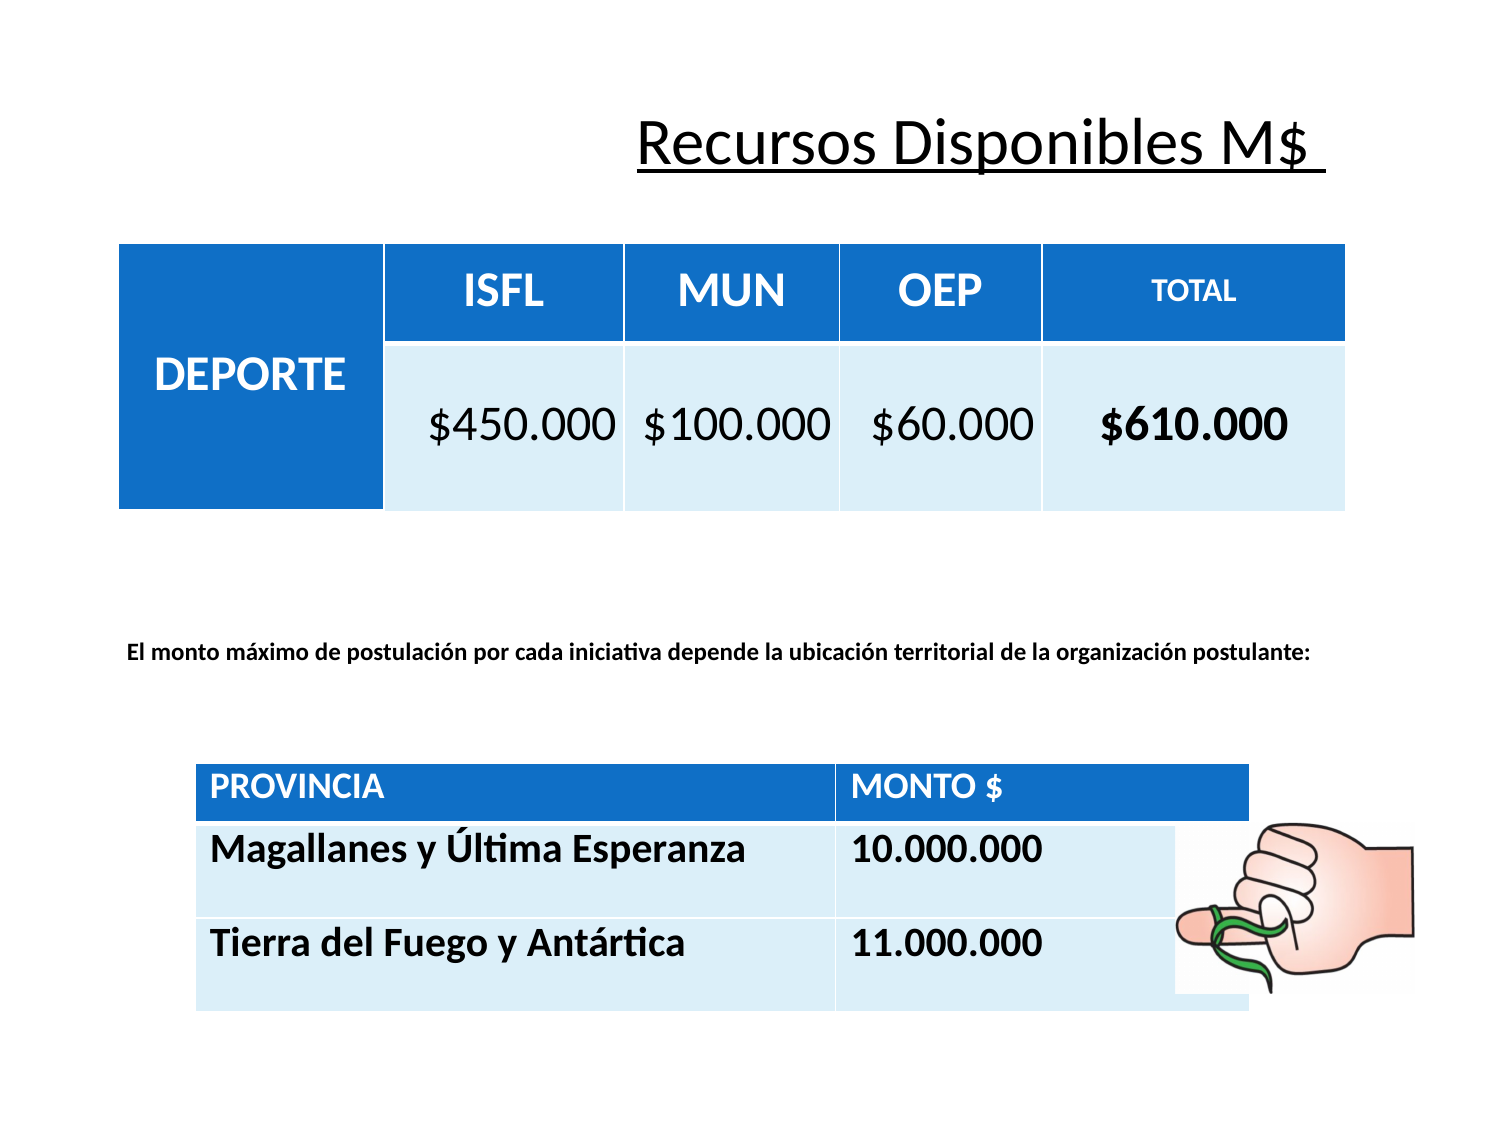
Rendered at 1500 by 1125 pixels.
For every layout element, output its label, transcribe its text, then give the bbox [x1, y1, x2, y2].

table_cell 11.000.000 [836, 919, 1209, 1011]
table_header MUN [625, 244, 839, 341]
table_cell $610.000 [1043, 346, 1345, 511]
table_cell $450.000 [385, 346, 623, 511]
text_box El monto máximo de postulación por cada iniciativa depende la ubicación territorial de la organización postulante: [112, 597, 1341, 673]
table_header TOTAL [1043, 244, 1345, 341]
table_cell Magallanes y Última Esperanza [196, 826, 835, 917]
picture [1176, 788, 1414, 1028]
table_cell $60.000 [840, 346, 1041, 511]
table_header PROVINCIA [196, 764, 835, 821]
text_box Recursos Disponibles M$ [135, 42, 1341, 197]
table_cell Tierra del Fuego y Antártica [196, 919, 835, 1011]
table_header MONTO $ [836, 764, 1249, 821]
table_header OEP [840, 244, 1041, 341]
table_header DEPORTE [119, 244, 383, 509]
table_header ISFL [385, 244, 623, 341]
table_cell $100.000 [625, 346, 839, 511]
table_cell 10.000.000 [836, 826, 1175, 917]
